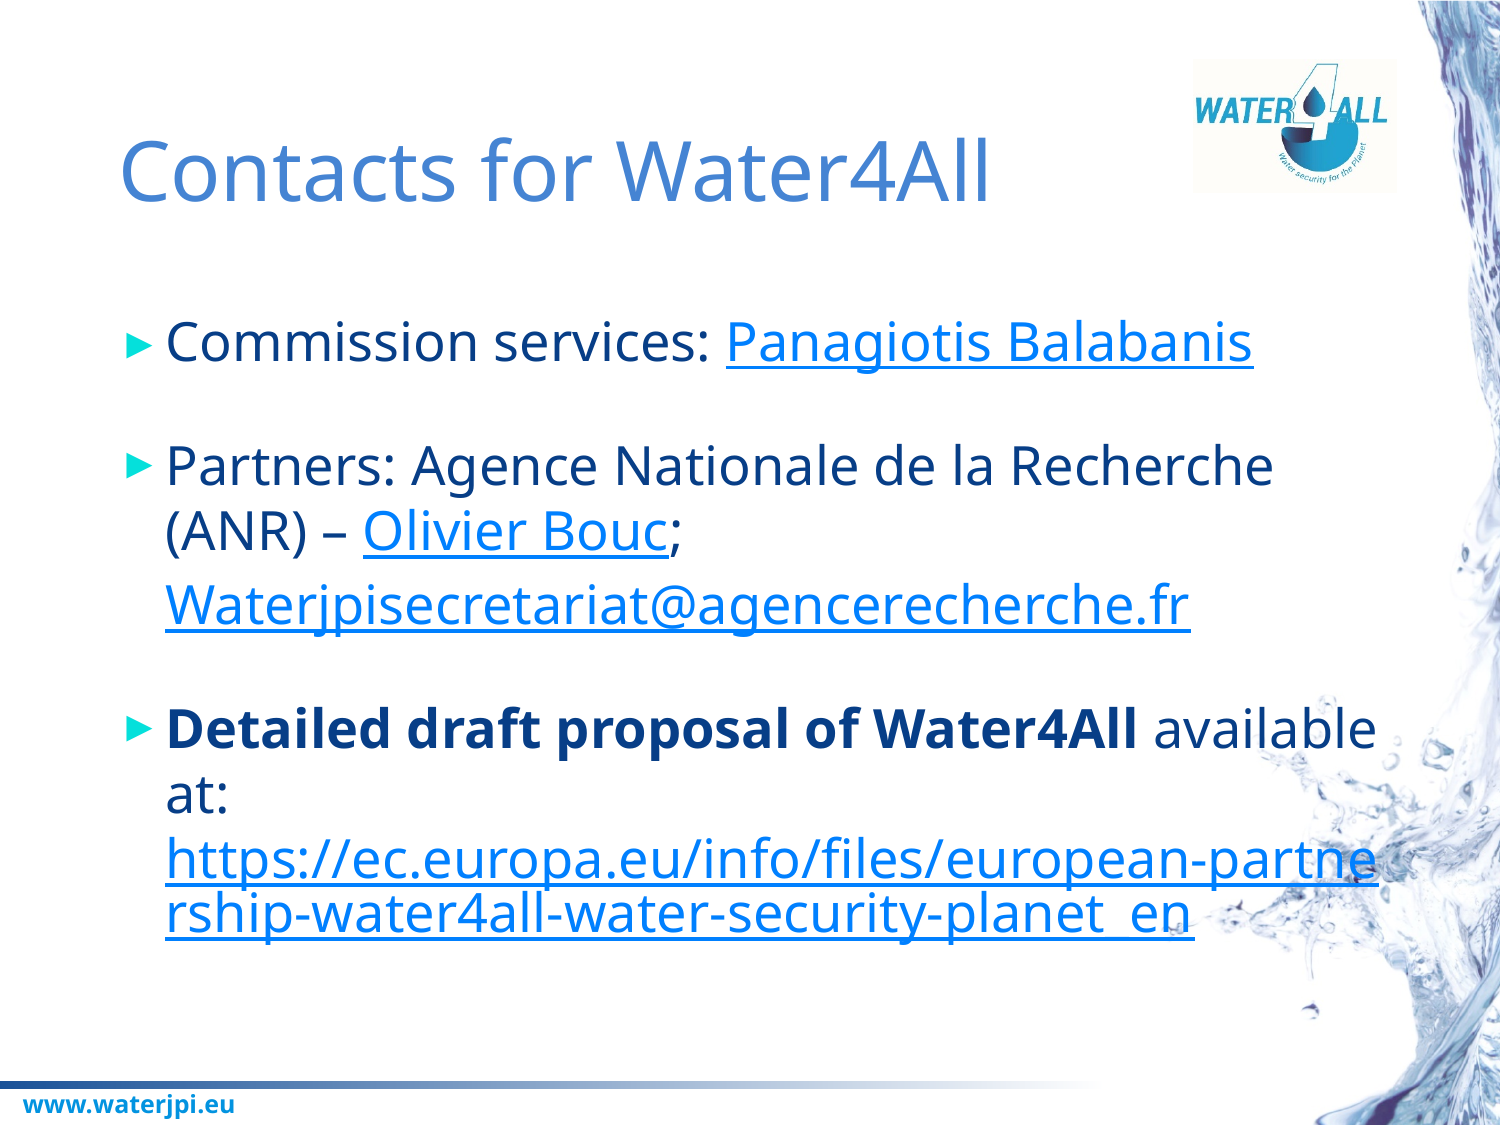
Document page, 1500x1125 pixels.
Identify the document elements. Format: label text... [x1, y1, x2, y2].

list Commission services: Panagiotis Balabanis Partners: Agence Nationale de la Recherche (ANR) – Olivier Bouc; Waterjpisecretariat@agencerecherche.fr Detailed draft proposal of Water4All available at: https://ec.europa.eu/info/files/european-partnership-water4all-water-security-planet_en [103, 299, 1397, 1014]
title Contacts for Water4All [103, 59, 1397, 278]
picture [1138, 2, 1500, 1125]
